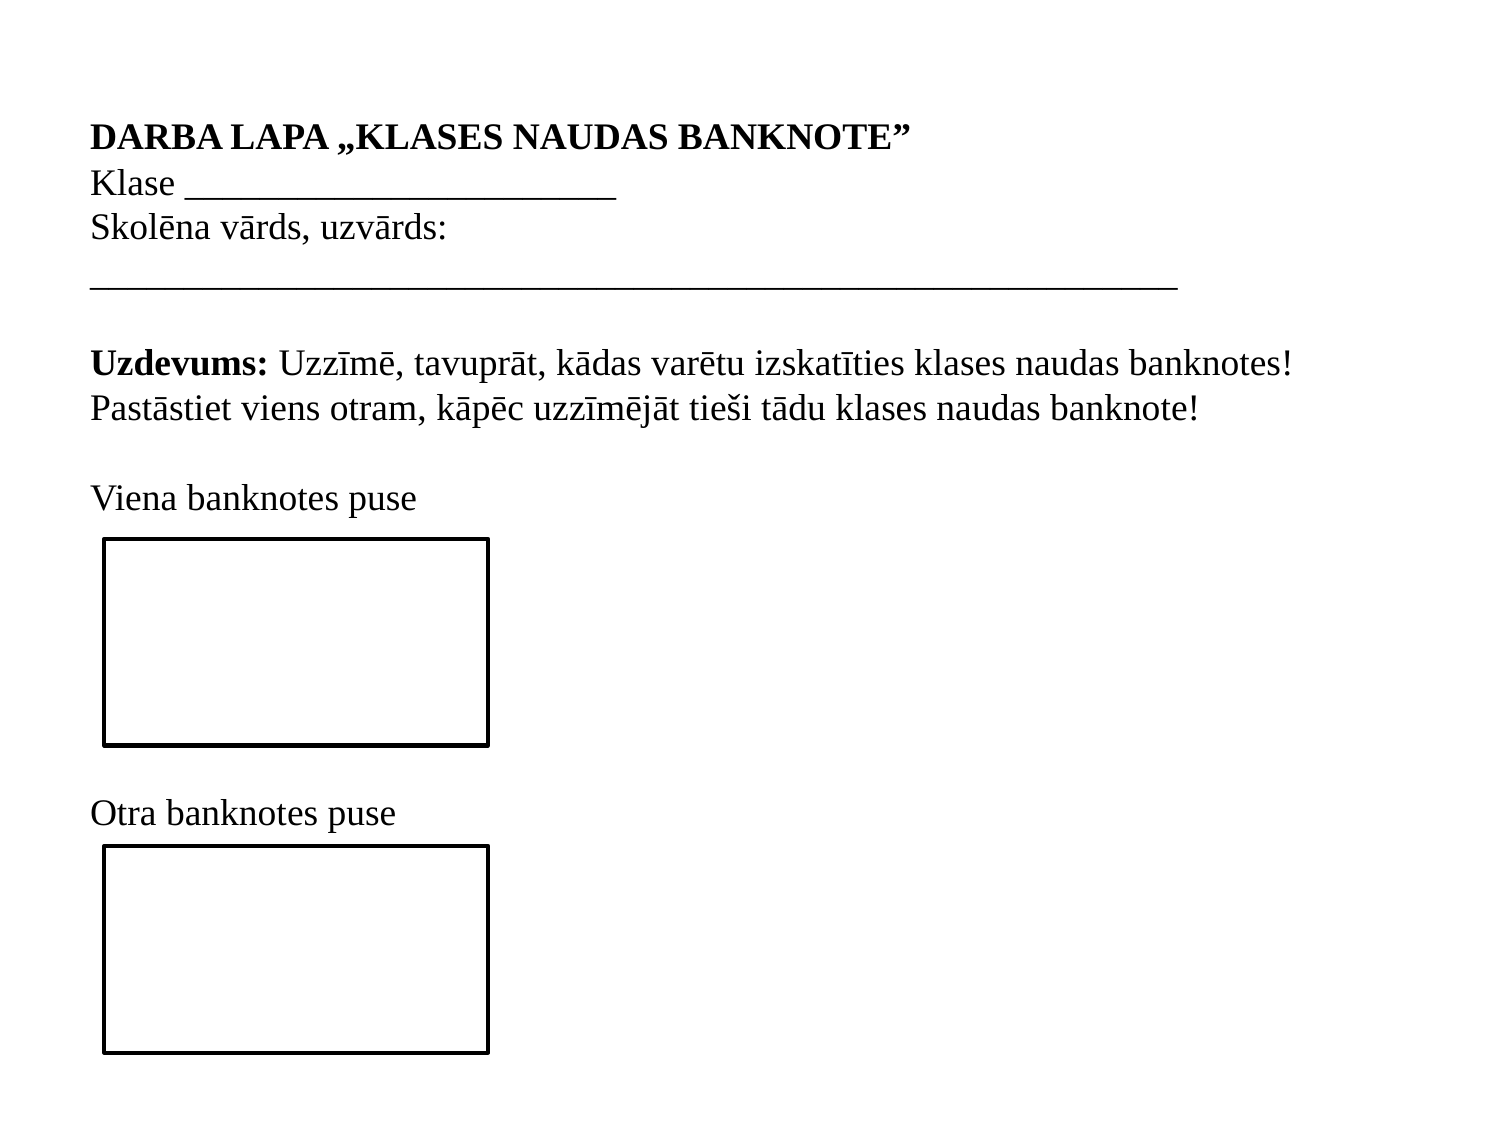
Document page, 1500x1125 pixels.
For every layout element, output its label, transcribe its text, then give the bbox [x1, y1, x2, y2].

text_box [102, 537, 490, 748]
text_box [102, 844, 490, 1055]
title DARBA LAPA „KLASES NAUDAS BANKNOTE” Klase _______________________ Skolēna vārds, uzvārds: __________________________________________________________ Uzdevums: Uzzīmē, tavuprāt, kādas varētu izskatīties klases naudas banknotes! Pastāstiet viens otram, kāpēc uzzīmējāt tieši tādu klases naudas banknote! Viena banknotes puse Otra banknotes puse [75, 45, 1425, 1094]
